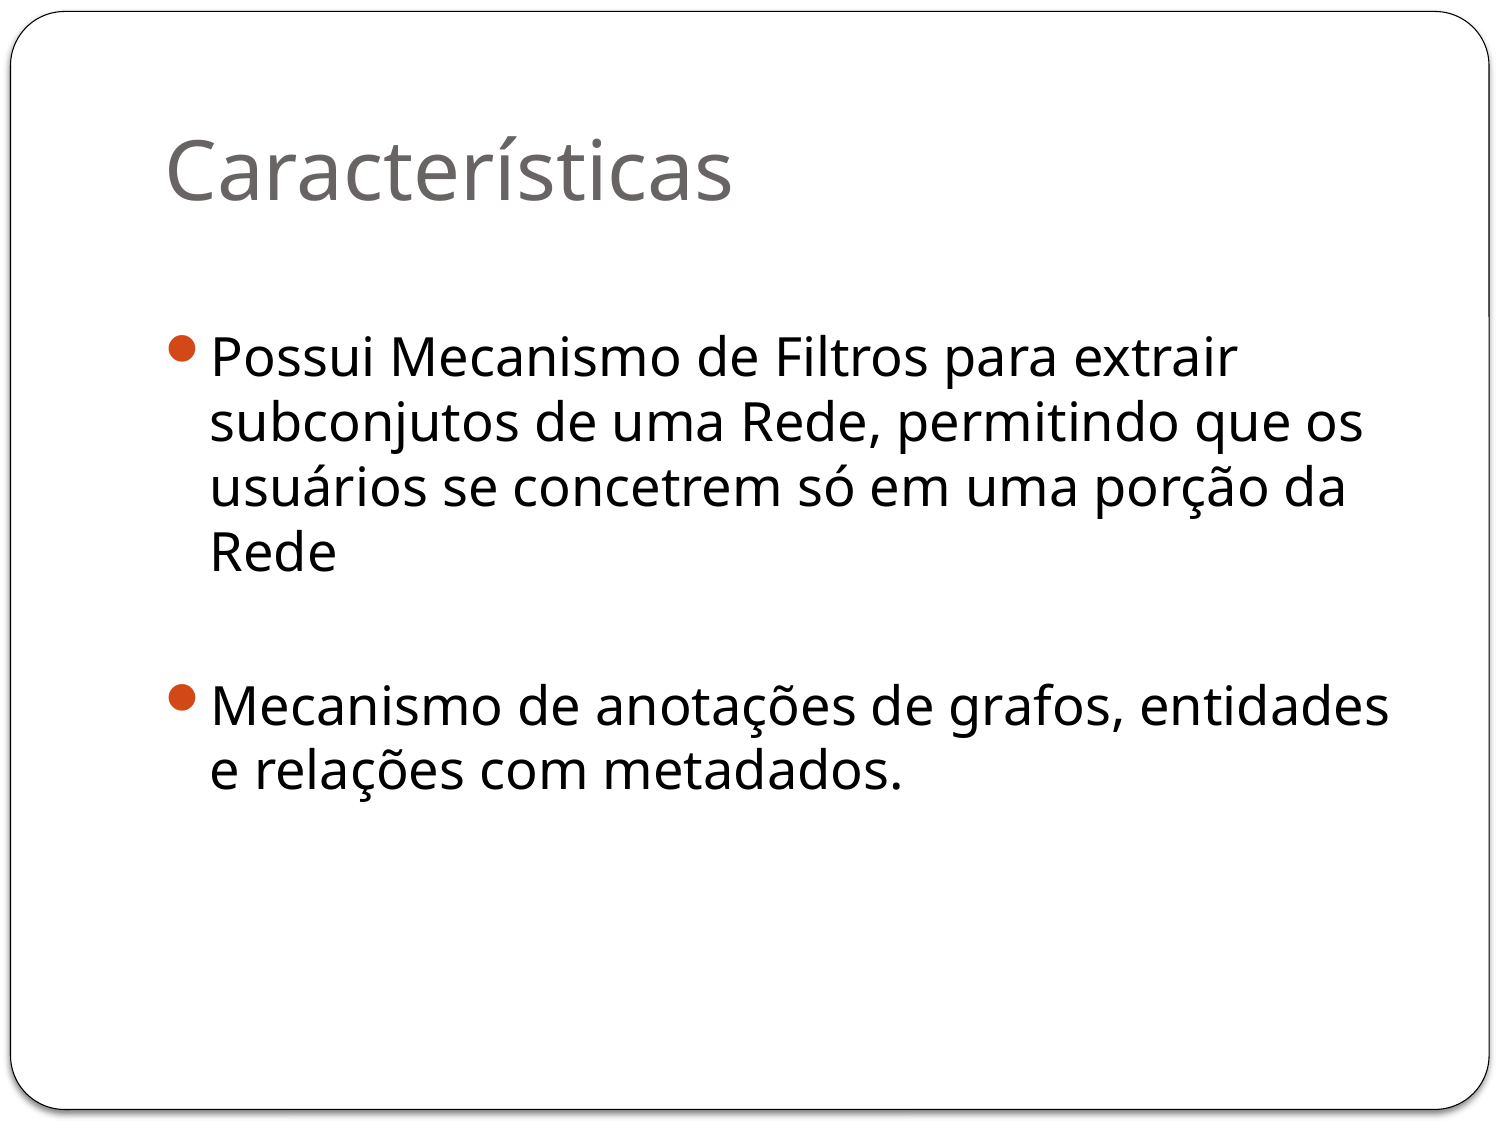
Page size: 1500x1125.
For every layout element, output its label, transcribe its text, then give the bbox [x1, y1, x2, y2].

title Características [150, 45, 1425, 233]
list Possui Mecanismo de Filtros para extrair subconjutos de uma Rede, permitindo que os usuários se concetrem só em uma porção da Rede Mecanismo de anotações de grafos, entidades e relações com metadados. [150, 237, 1425, 988]
